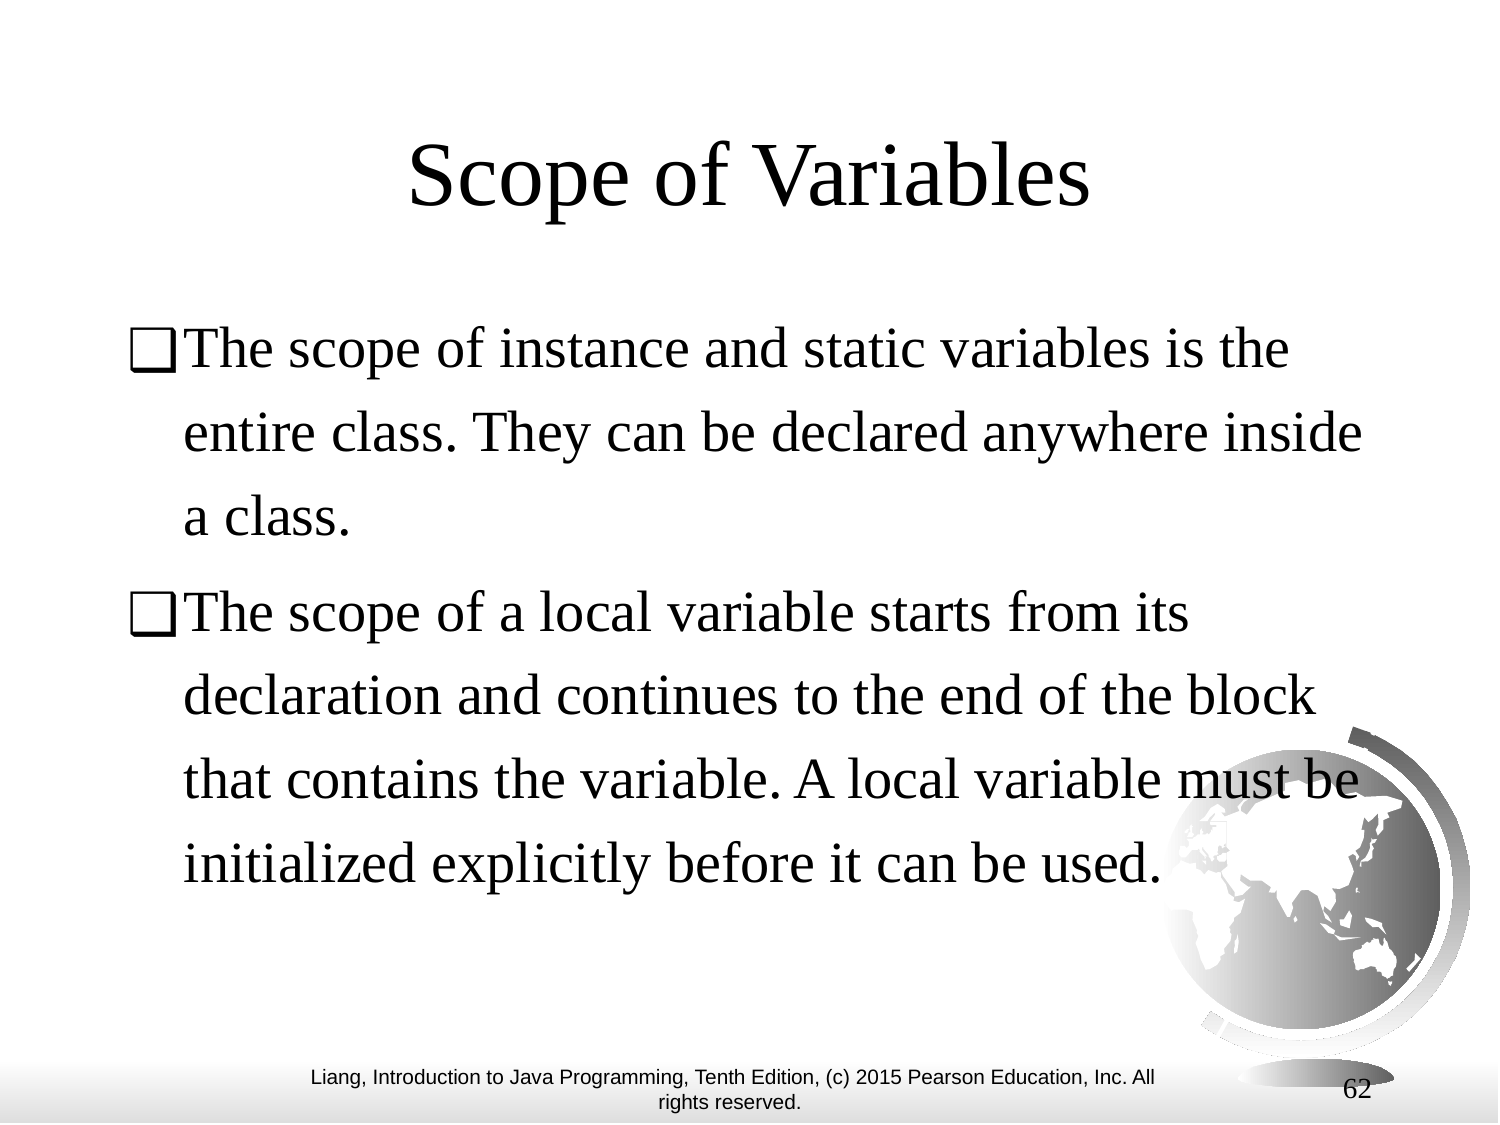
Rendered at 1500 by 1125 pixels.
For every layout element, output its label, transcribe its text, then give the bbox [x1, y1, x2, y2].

list The scope of instance and static variables is the entire class. They can be declared anywhere inside a class. The scope of a local variable starts from its declaration and continues to the end of the block that contains the variable. A local variable must be initialized explicitly before it can be used. [112, 287, 1388, 1013]
slide_number 62 [1074, 1049, 1388, 1125]
title Scope of Variables [112, 62, 1388, 275]
